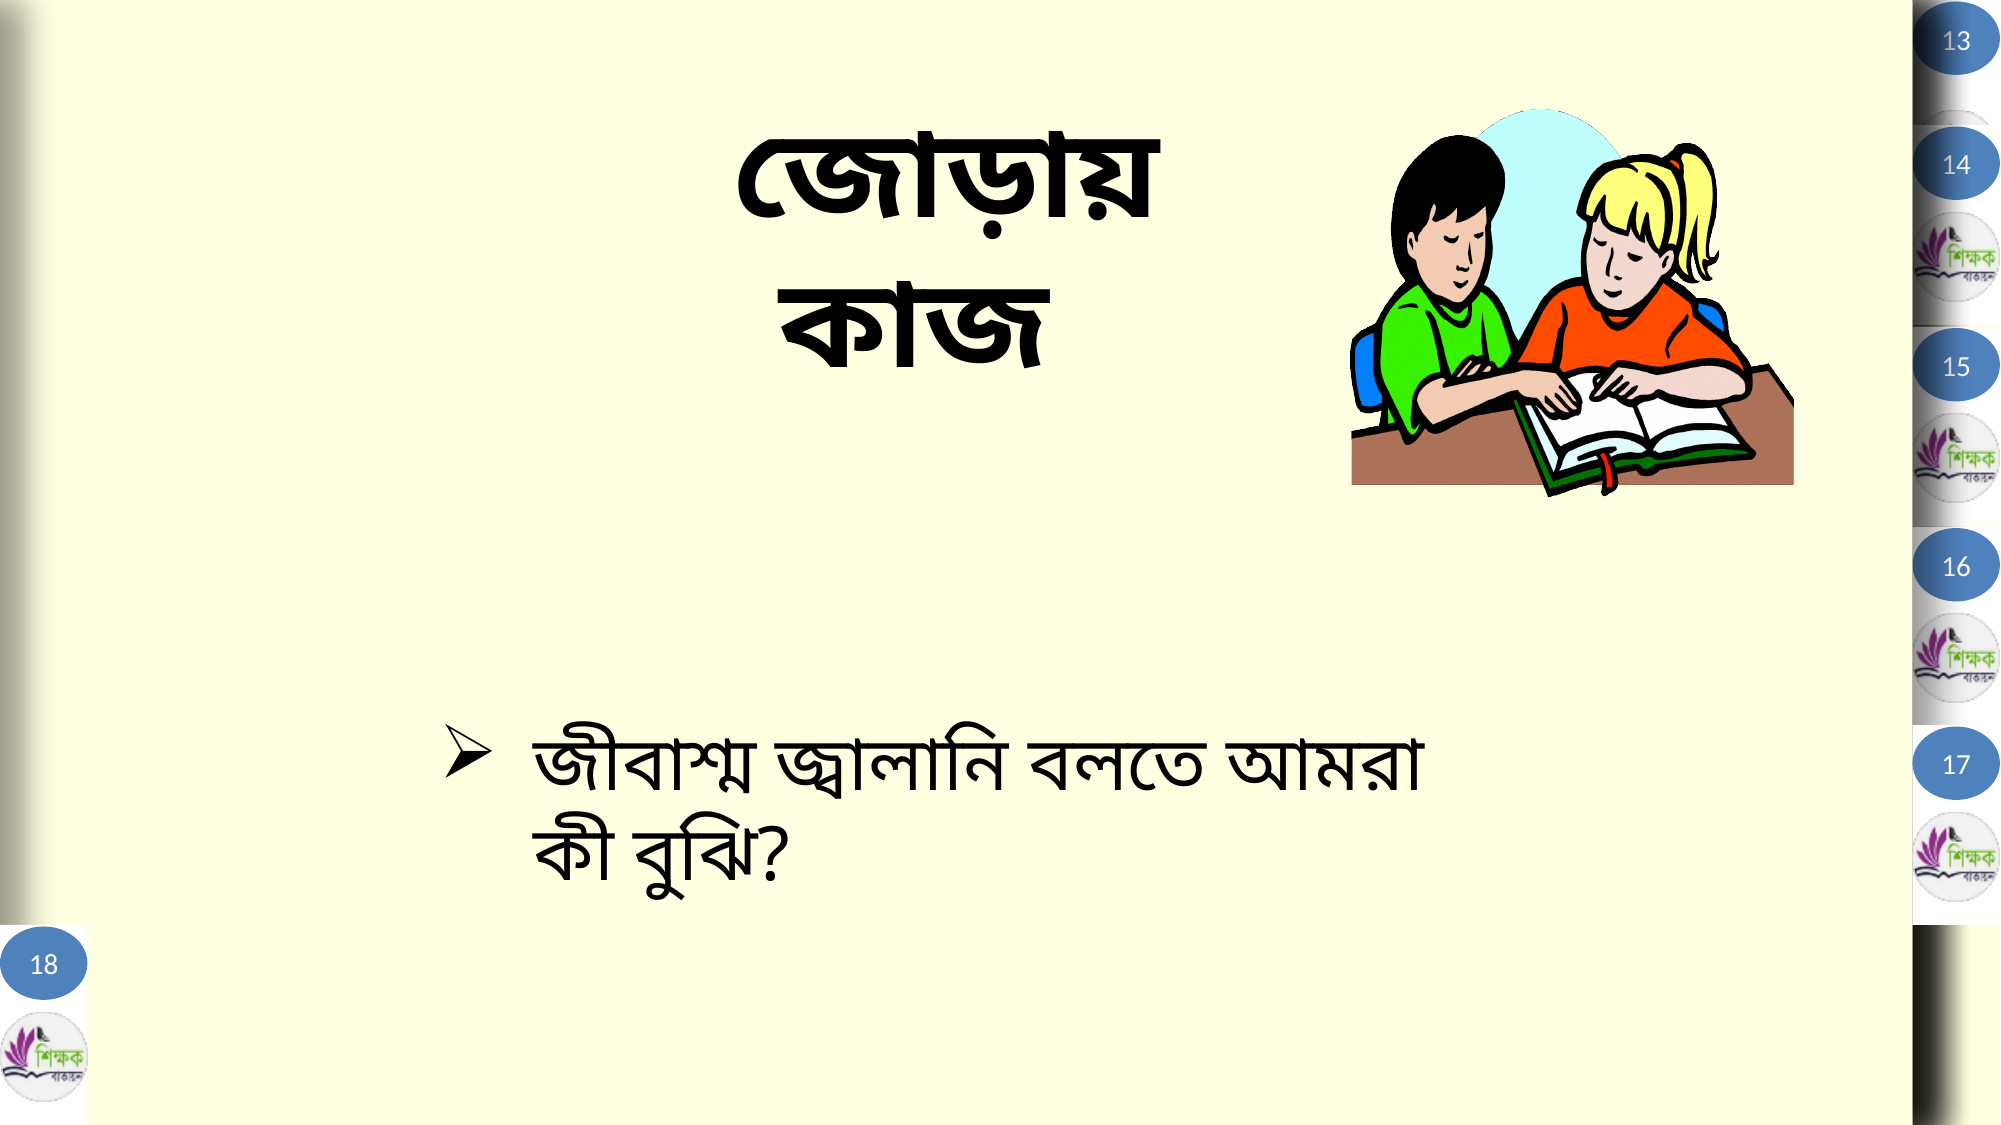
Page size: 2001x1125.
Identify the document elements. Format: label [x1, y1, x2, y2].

text_box [0, 0, 88, 1125]
picture [1349, 84, 1795, 523]
text_box [89, 0, 2000, 1125]
